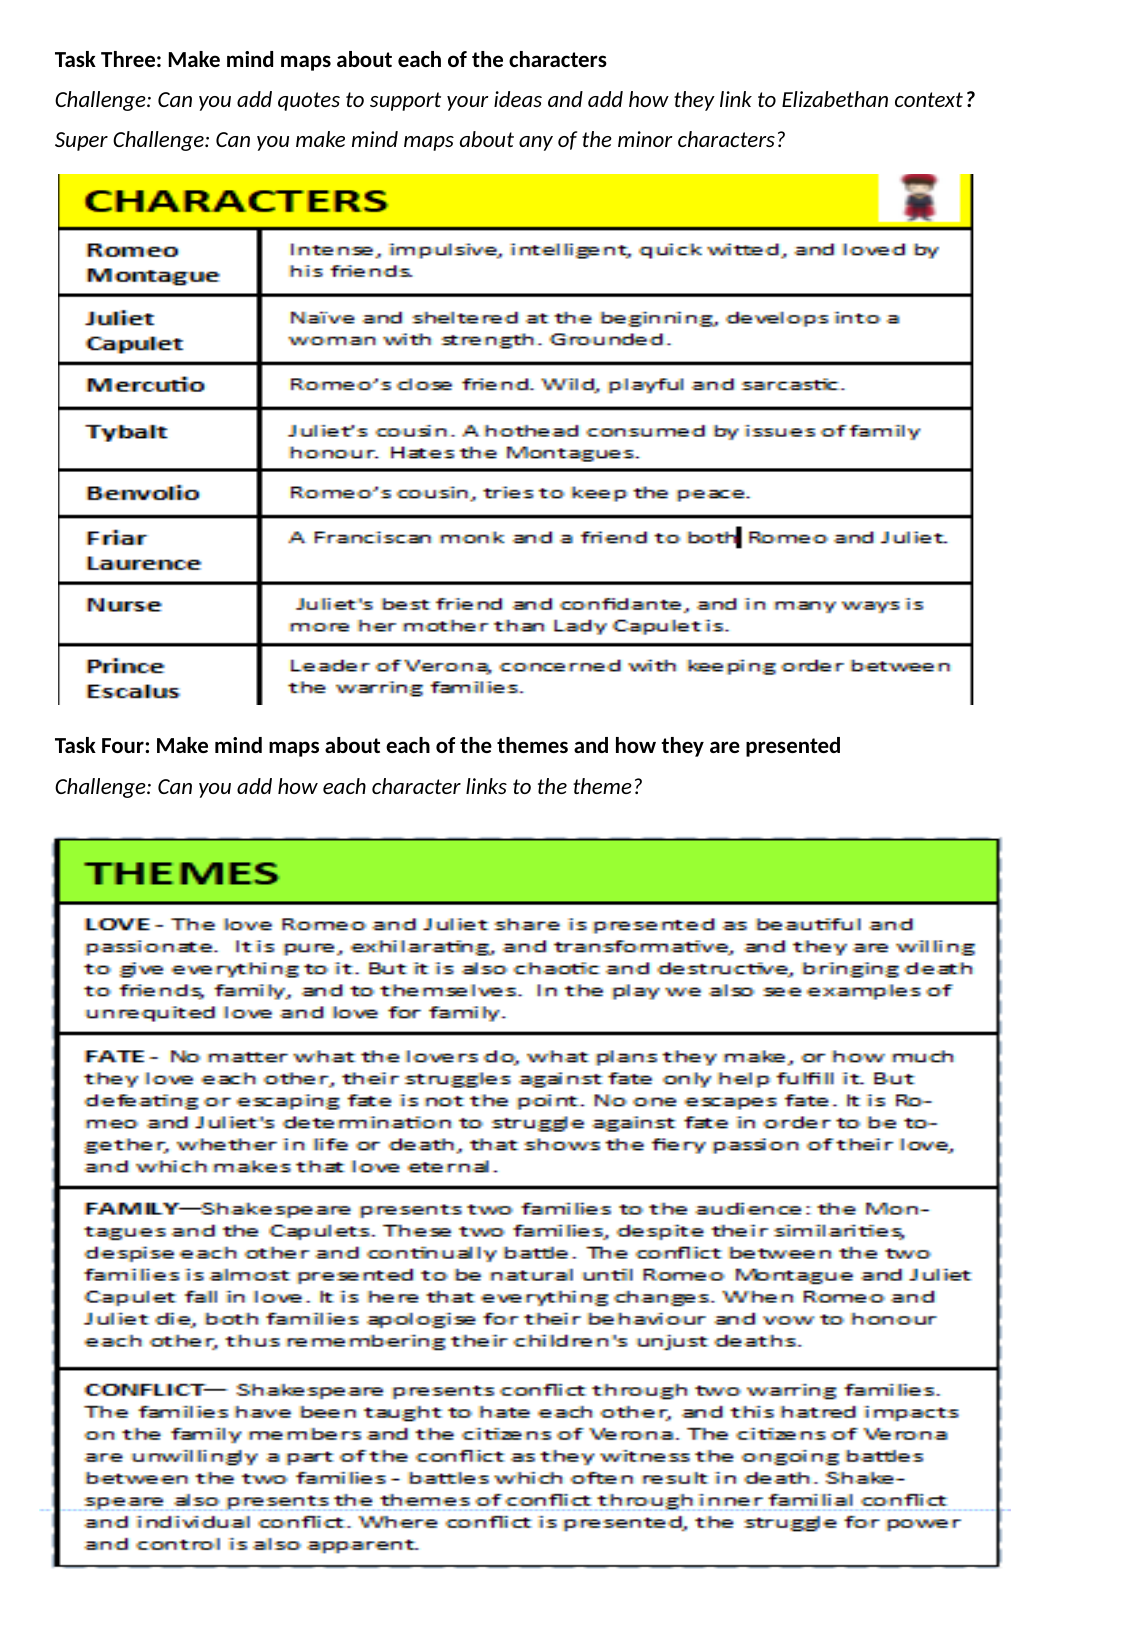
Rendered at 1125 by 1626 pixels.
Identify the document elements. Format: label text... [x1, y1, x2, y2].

picture [39, 834, 1011, 1579]
list Task Three: Make mind maps about each of the characters Challenge: Can you add quotes to support your ideas and add how they link to Elizabethan context? Super Challenge: Can you make mind maps about any of the minor characters? Task Four: Make mind maps about each of the themes and how they are presented Challenge: Can you add how each character links to the theme? [39, 39, 1048, 1464]
picture [58, 174, 974, 705]
